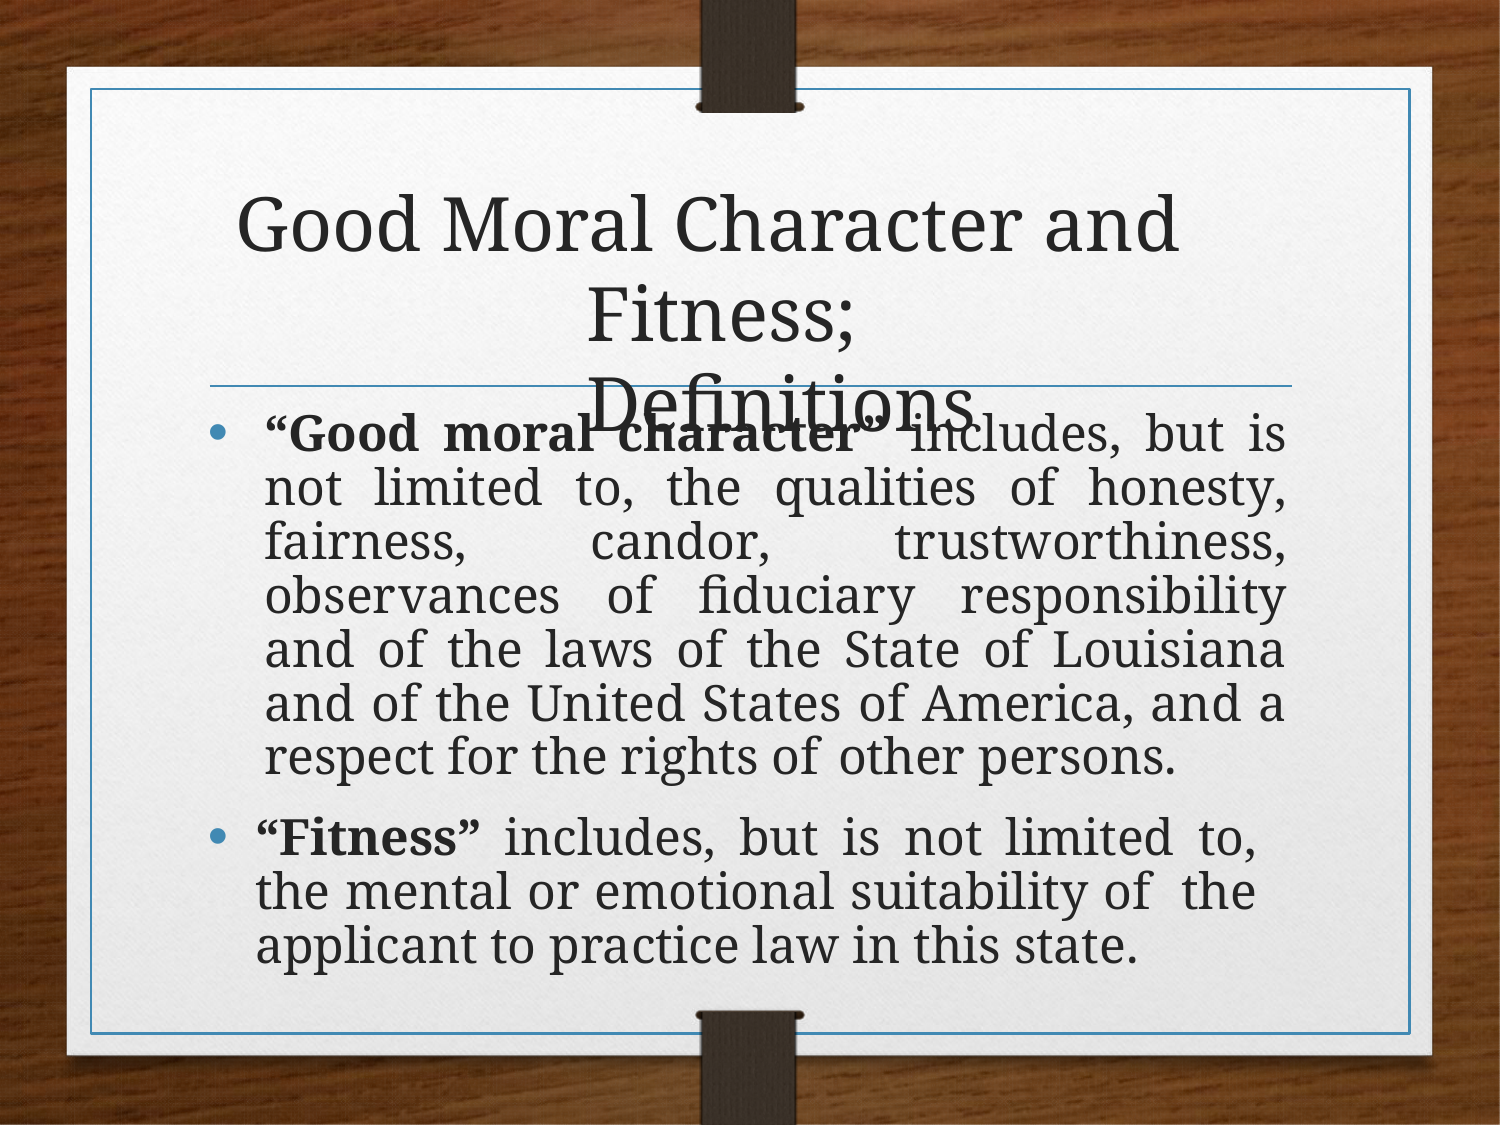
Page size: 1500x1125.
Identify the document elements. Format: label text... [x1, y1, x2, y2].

picture [0, 0, 1500, 1125]
text_box Good Moral Character and Fitness; Definitions [233, 176, 1268, 408]
text_box “Good moral character” includes, but is not limited to, the qualities of honesty, fairness, candor, trustworthiness, observances of fiduciary responsibility and of the laws of the State of Louisiana and of the United States of America, and a respect for the rights of other persons. “Fitness” includes, but is not limited to, the mental or emotional suitability of the applicant to practice law in this state. [205, 408, 1288, 974]
